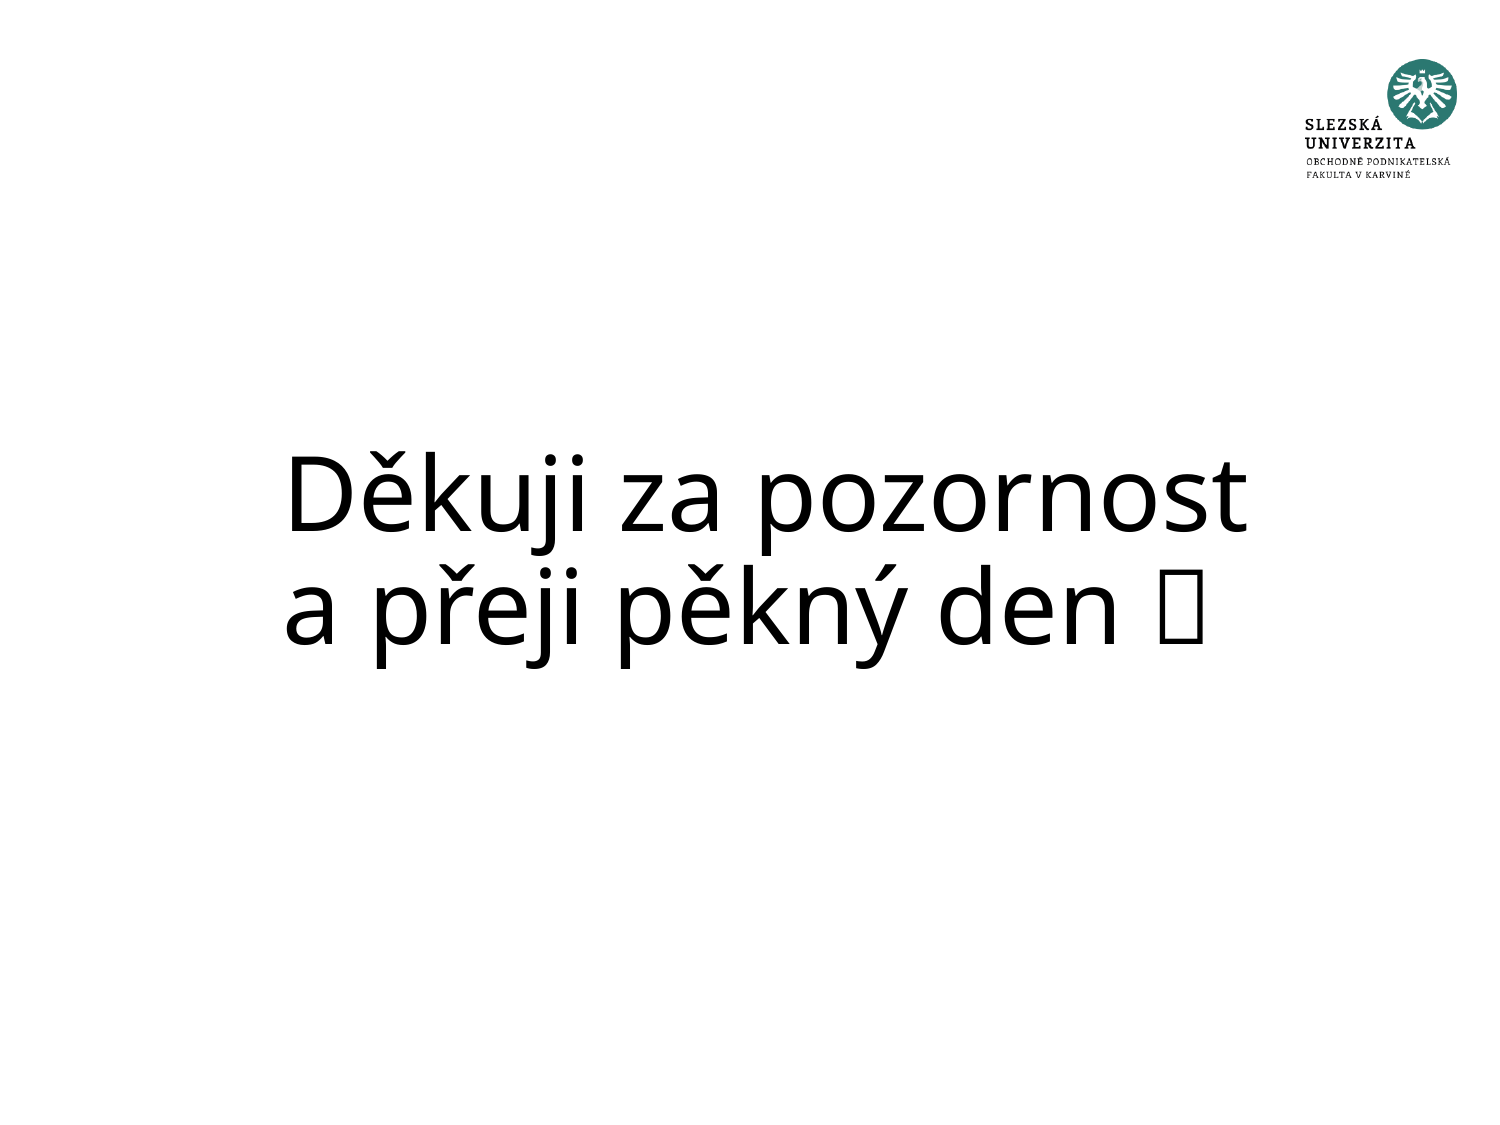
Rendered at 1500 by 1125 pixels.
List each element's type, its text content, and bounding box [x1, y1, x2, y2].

title Děkuji za pozornost a přeji pěkný den  [267, 361, 1276, 747]
picture [1305, 59, 1457, 178]
